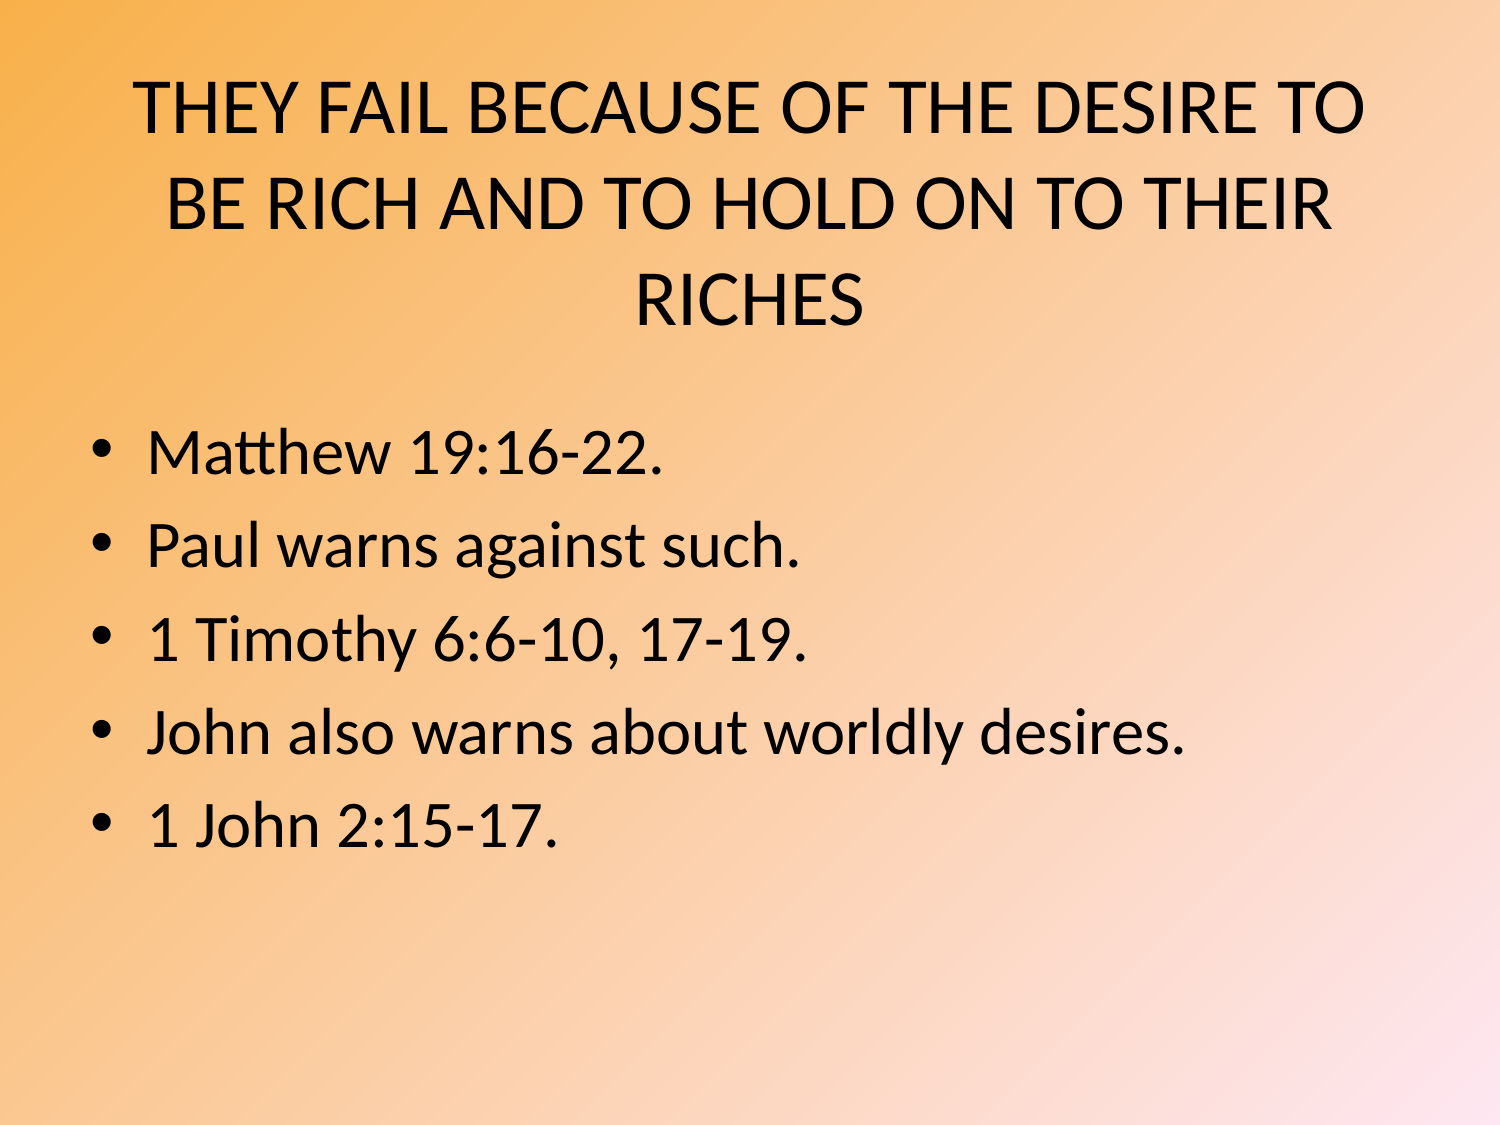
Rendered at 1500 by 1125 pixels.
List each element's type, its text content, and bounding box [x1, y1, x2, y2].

title THEY FAIL BECAUSE OF THE DESIRE TO BE RICH AND TO HOLD ON TO THEIR RICHES [75, 45, 1425, 350]
list Matthew 19:16-22. Paul warns against such. 1 Timothy 6:6-10, 17-19. John also warns about worldly desires. 1 John 2:15-17. [75, 399, 1425, 1005]
